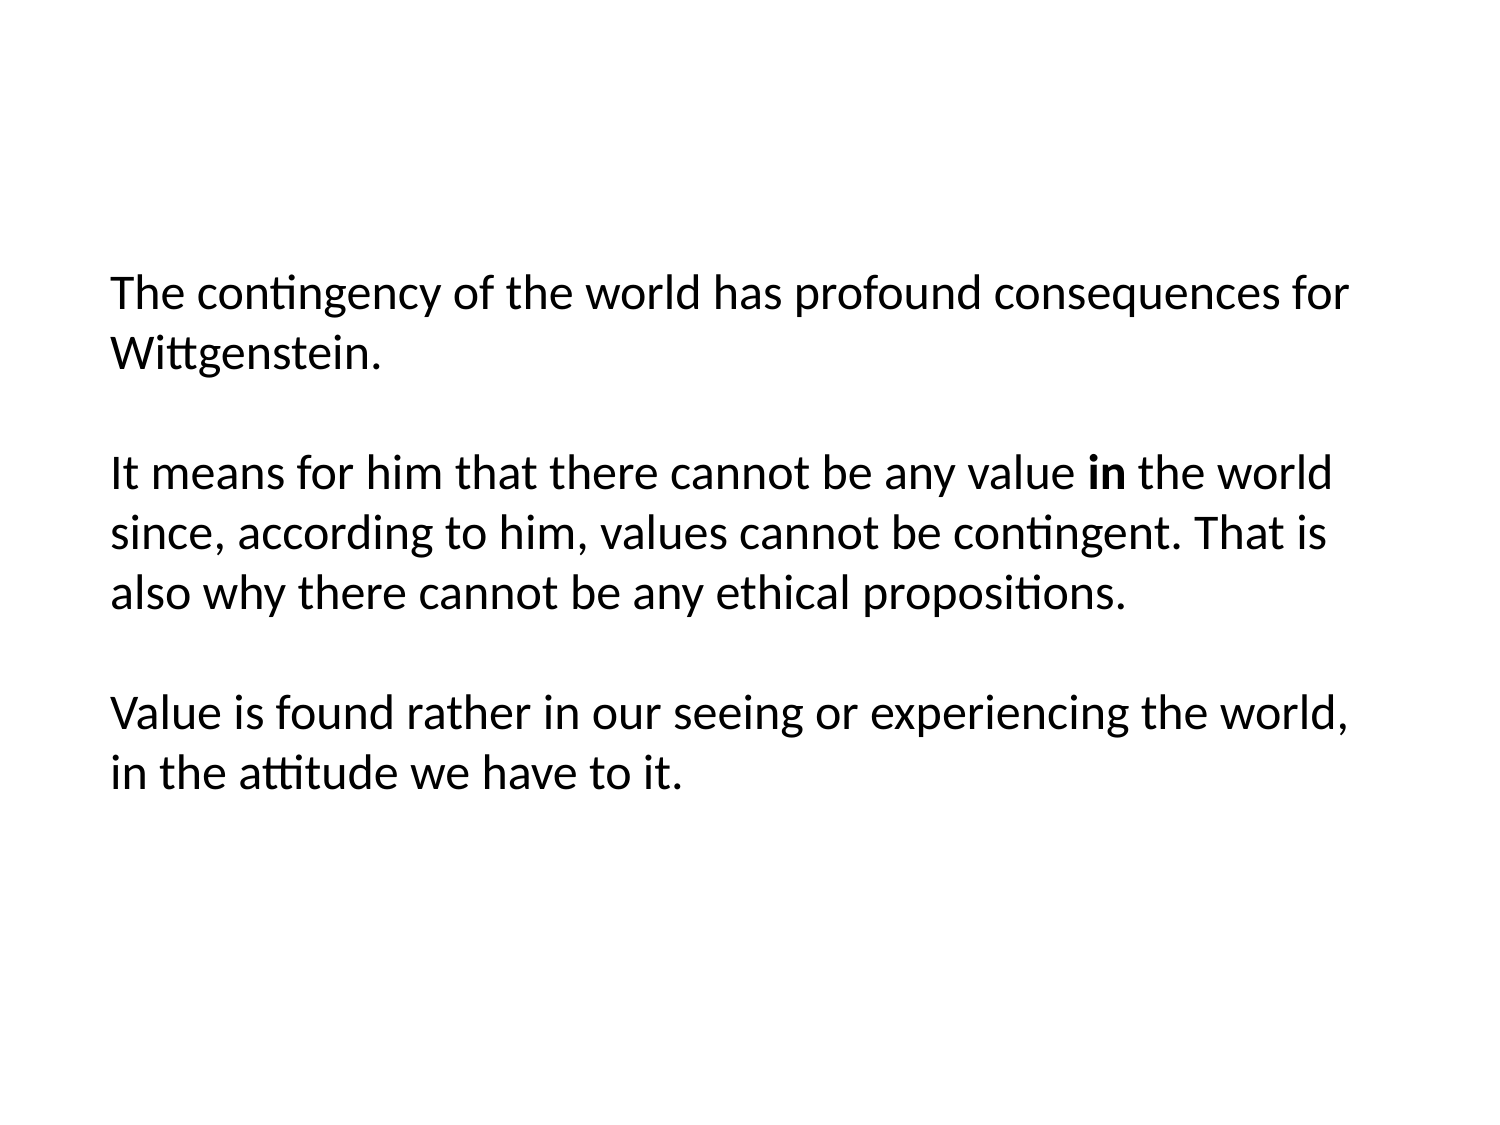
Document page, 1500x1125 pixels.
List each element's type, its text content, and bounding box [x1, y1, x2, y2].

text_box The contingency of the world has profound consequences for Wittgenstein. It means for him that there cannot be any value in the world since, according to him, values cannot be contingent. That is also why there cannot be any ethical propositions. Value is found rather in our seeing or experiencing the world, in the attitude we have to it. [95, 251, 1405, 867]
